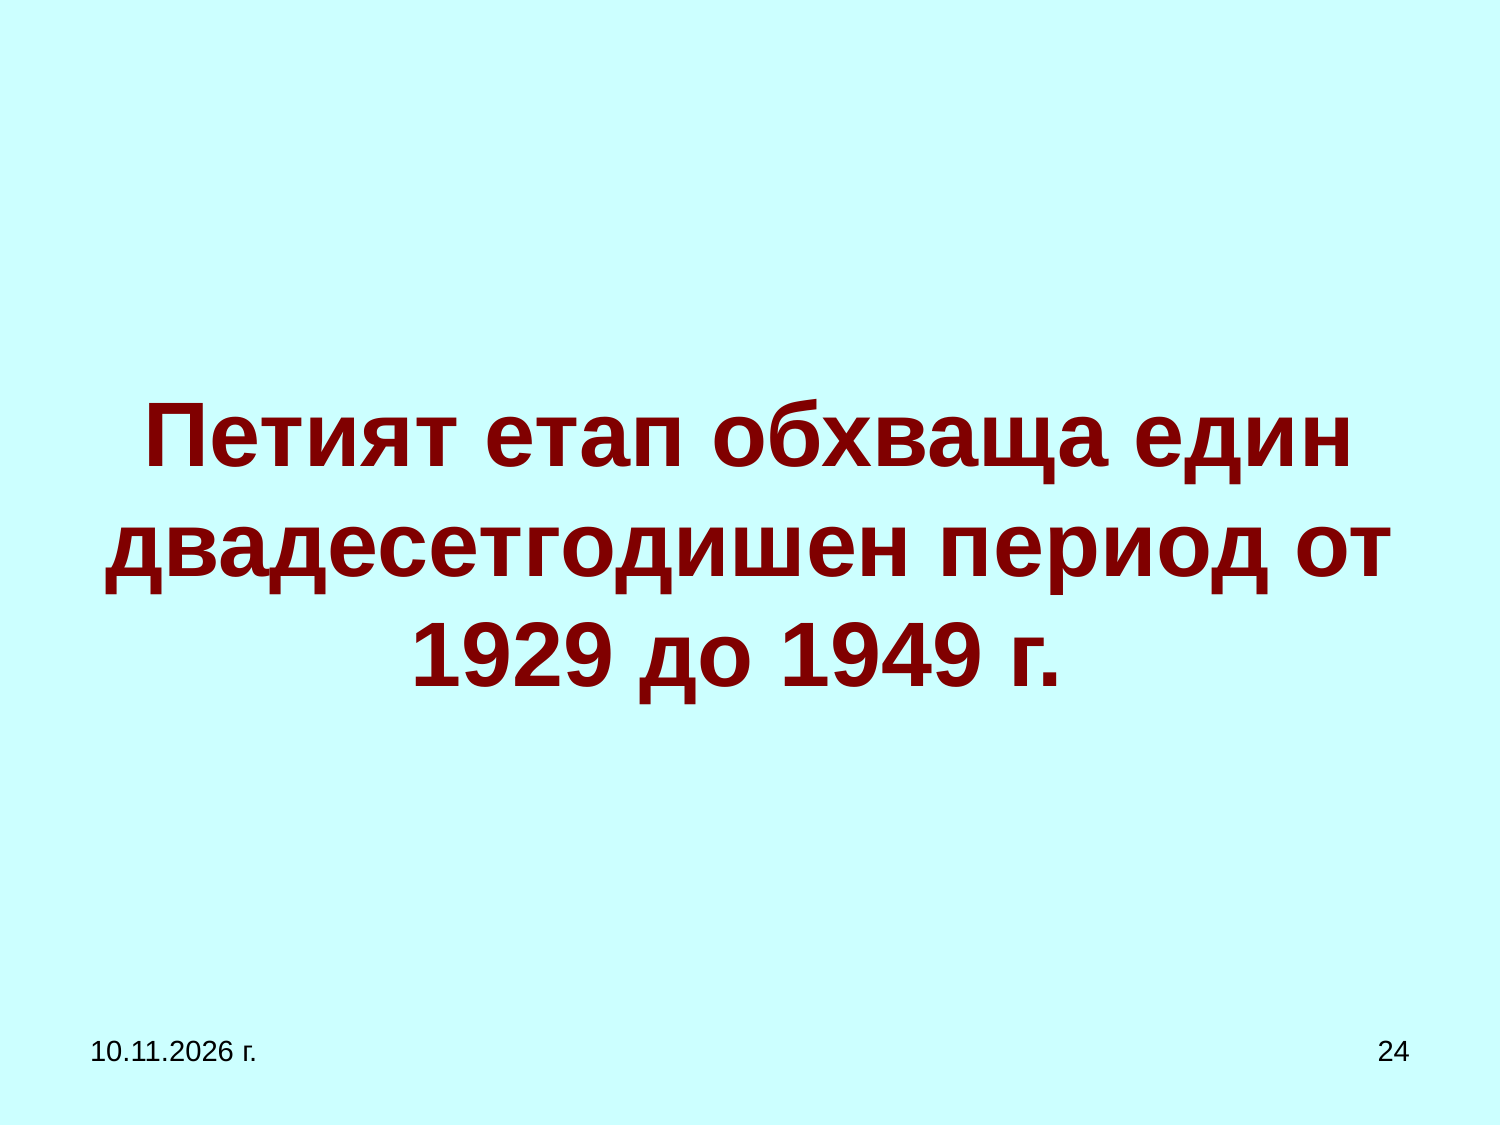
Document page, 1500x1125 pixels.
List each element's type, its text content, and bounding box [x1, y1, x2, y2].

title Петият етап обхваща един двадесетгодишен период от 1929 до 1949 г. [75, 45, 1425, 1035]
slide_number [75, 1024, 425, 1103]
slide_number 24 [1074, 1024, 1425, 1103]
